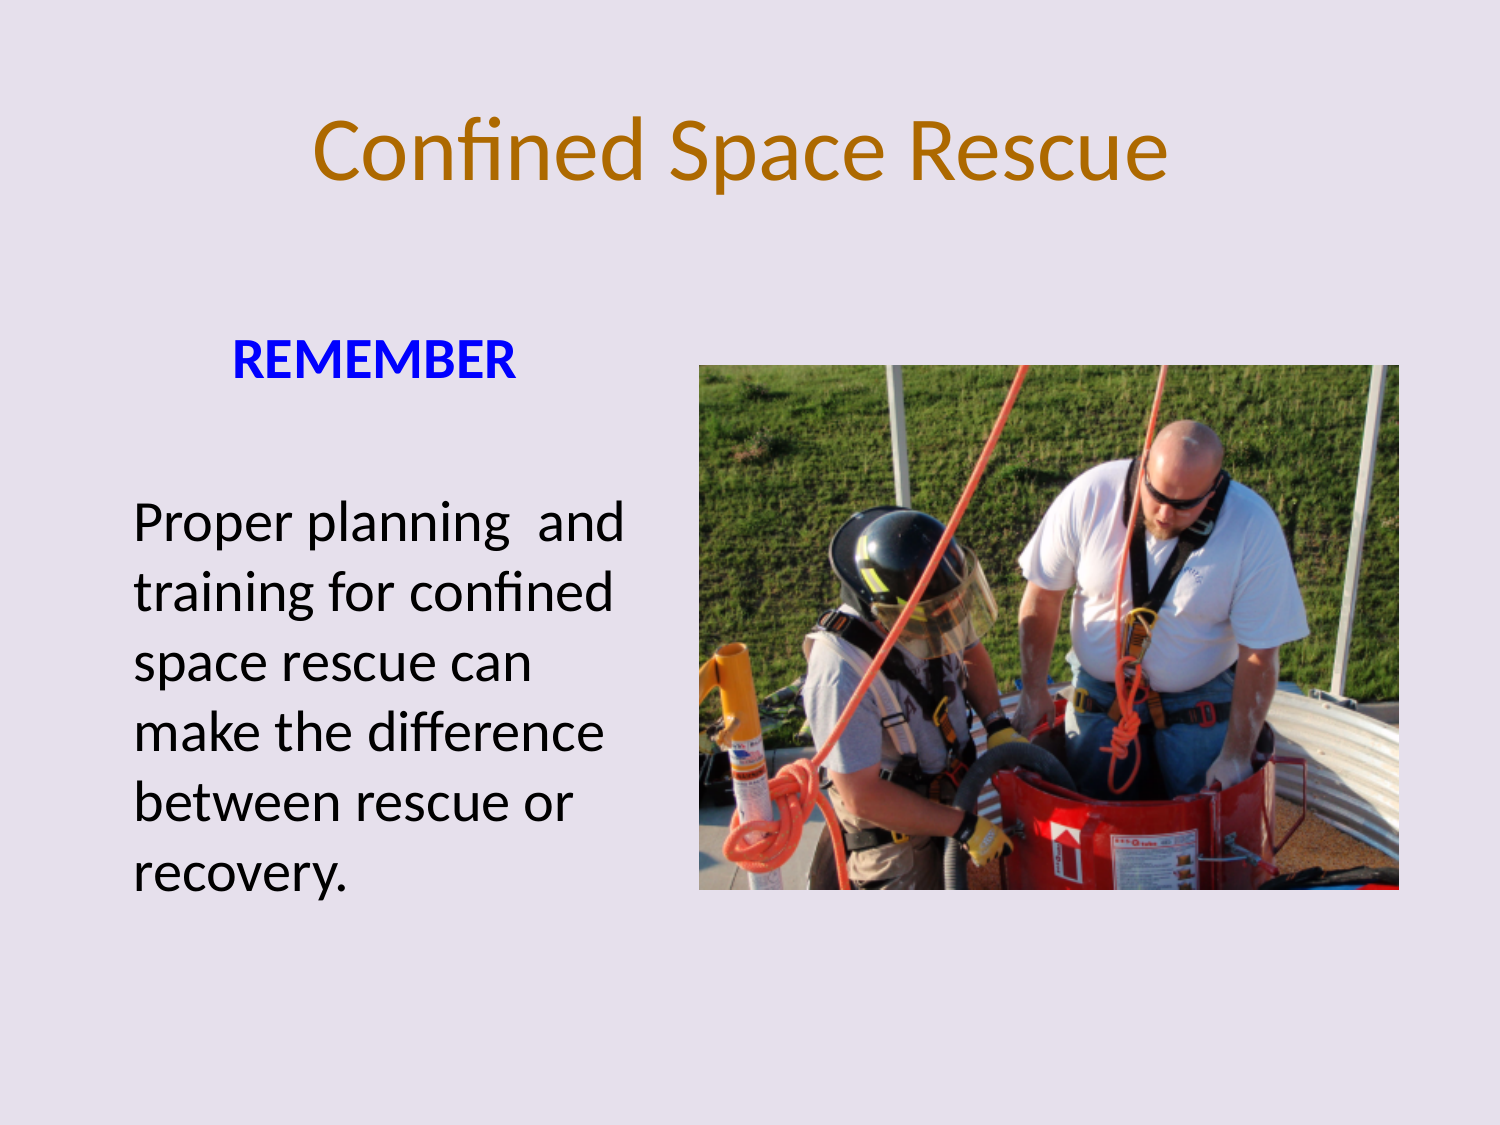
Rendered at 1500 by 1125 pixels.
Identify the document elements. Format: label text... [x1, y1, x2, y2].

list REMEMBER Proper planning and training for confined space rescue can make the difference between rescue or recovery. [62, 312, 688, 988]
picture [699, 365, 1399, 890]
title Confined Space Rescue [125, 50, 1400, 238]
